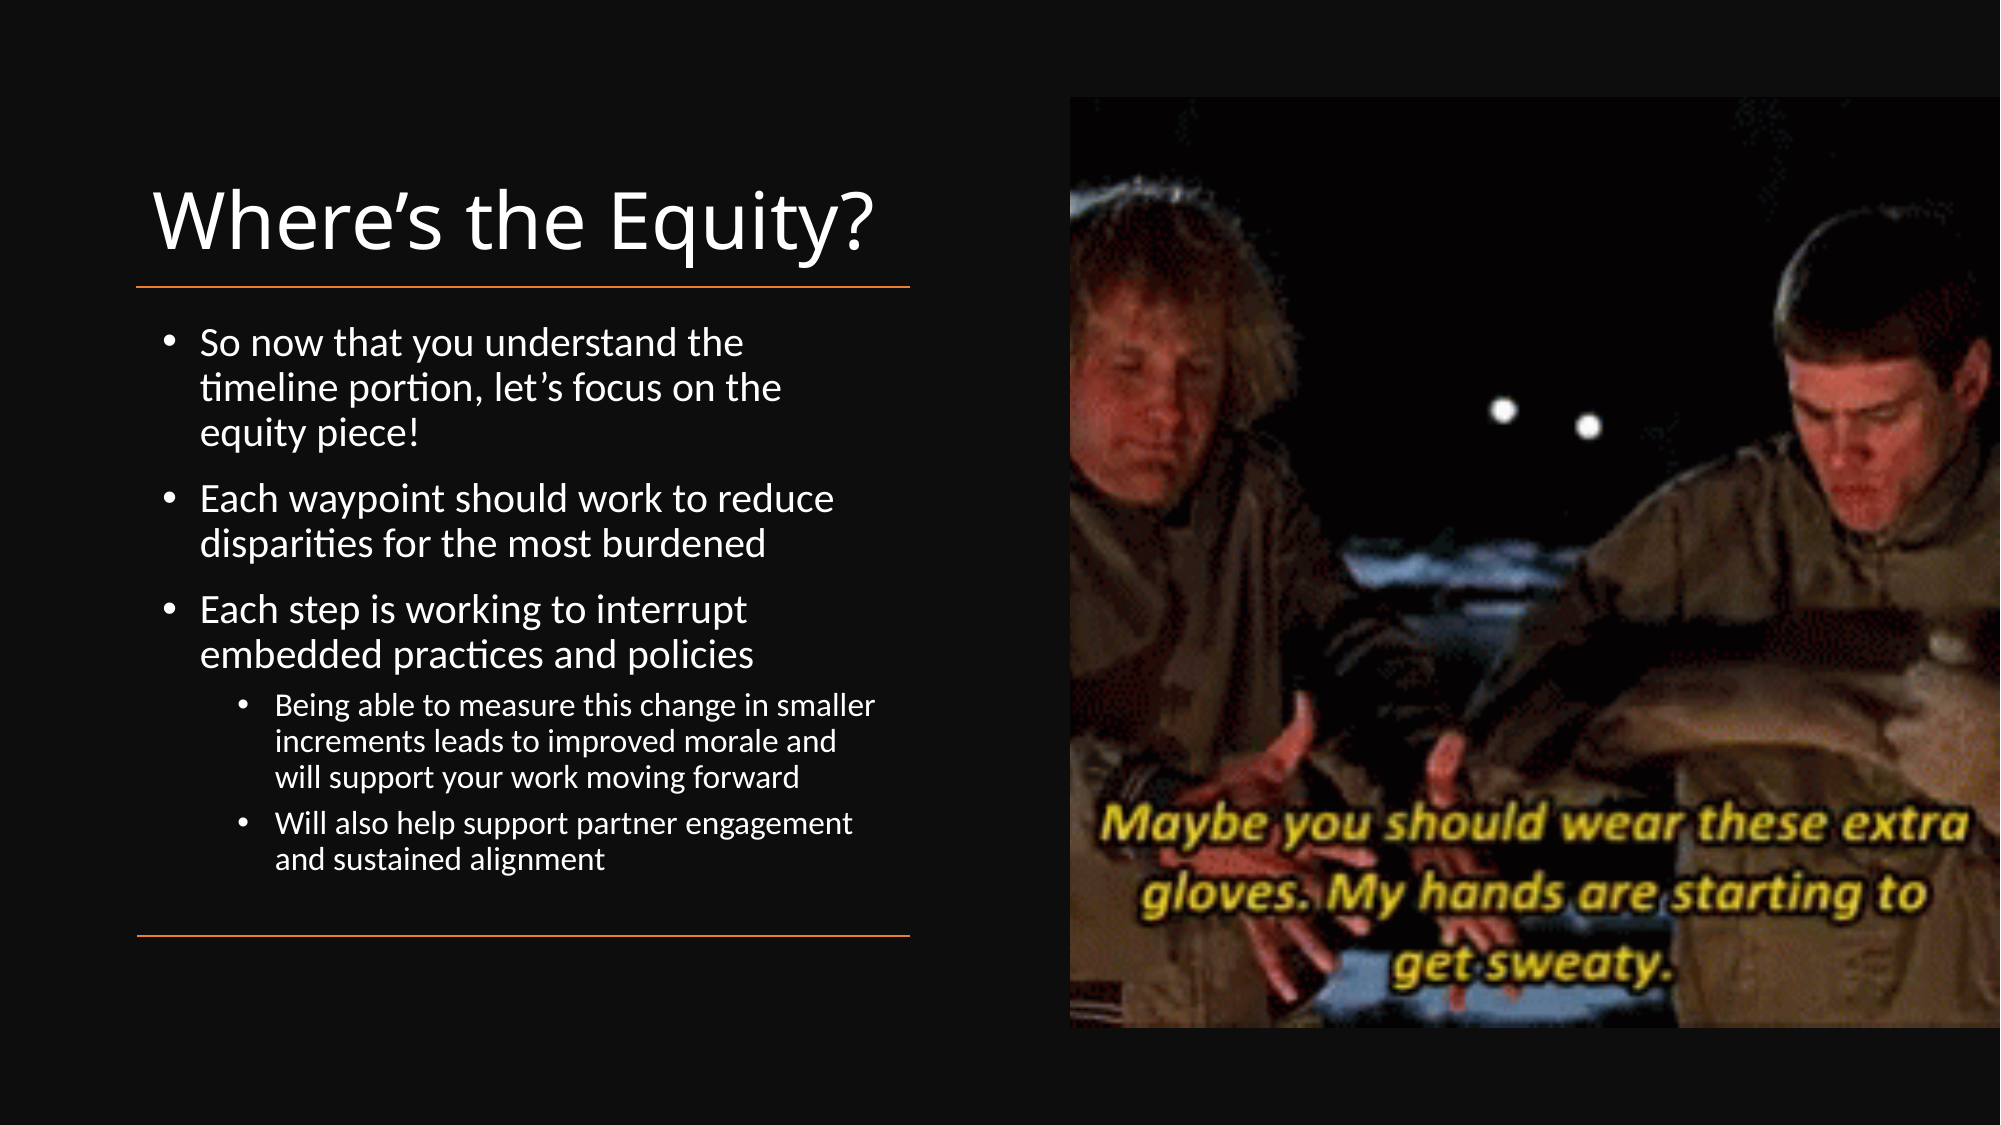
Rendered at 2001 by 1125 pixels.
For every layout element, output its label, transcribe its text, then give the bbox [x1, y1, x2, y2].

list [1070, 97, 2000, 1028]
list So now that you understand the timeline portion, let’s focus on the equity piece! Each waypoint should work to reduce disparities for the most burdened Each step is working to interrupt embedded practices and policies Being able to measure this change in smaller increments leads to improved morale and will support your work moving forward Will also help support partner engagement and sustained alignment [147, 313, 900, 912]
text_box [0, 0, 2000, 1125]
title Where’s the Equity? [137, 73, 910, 275]
